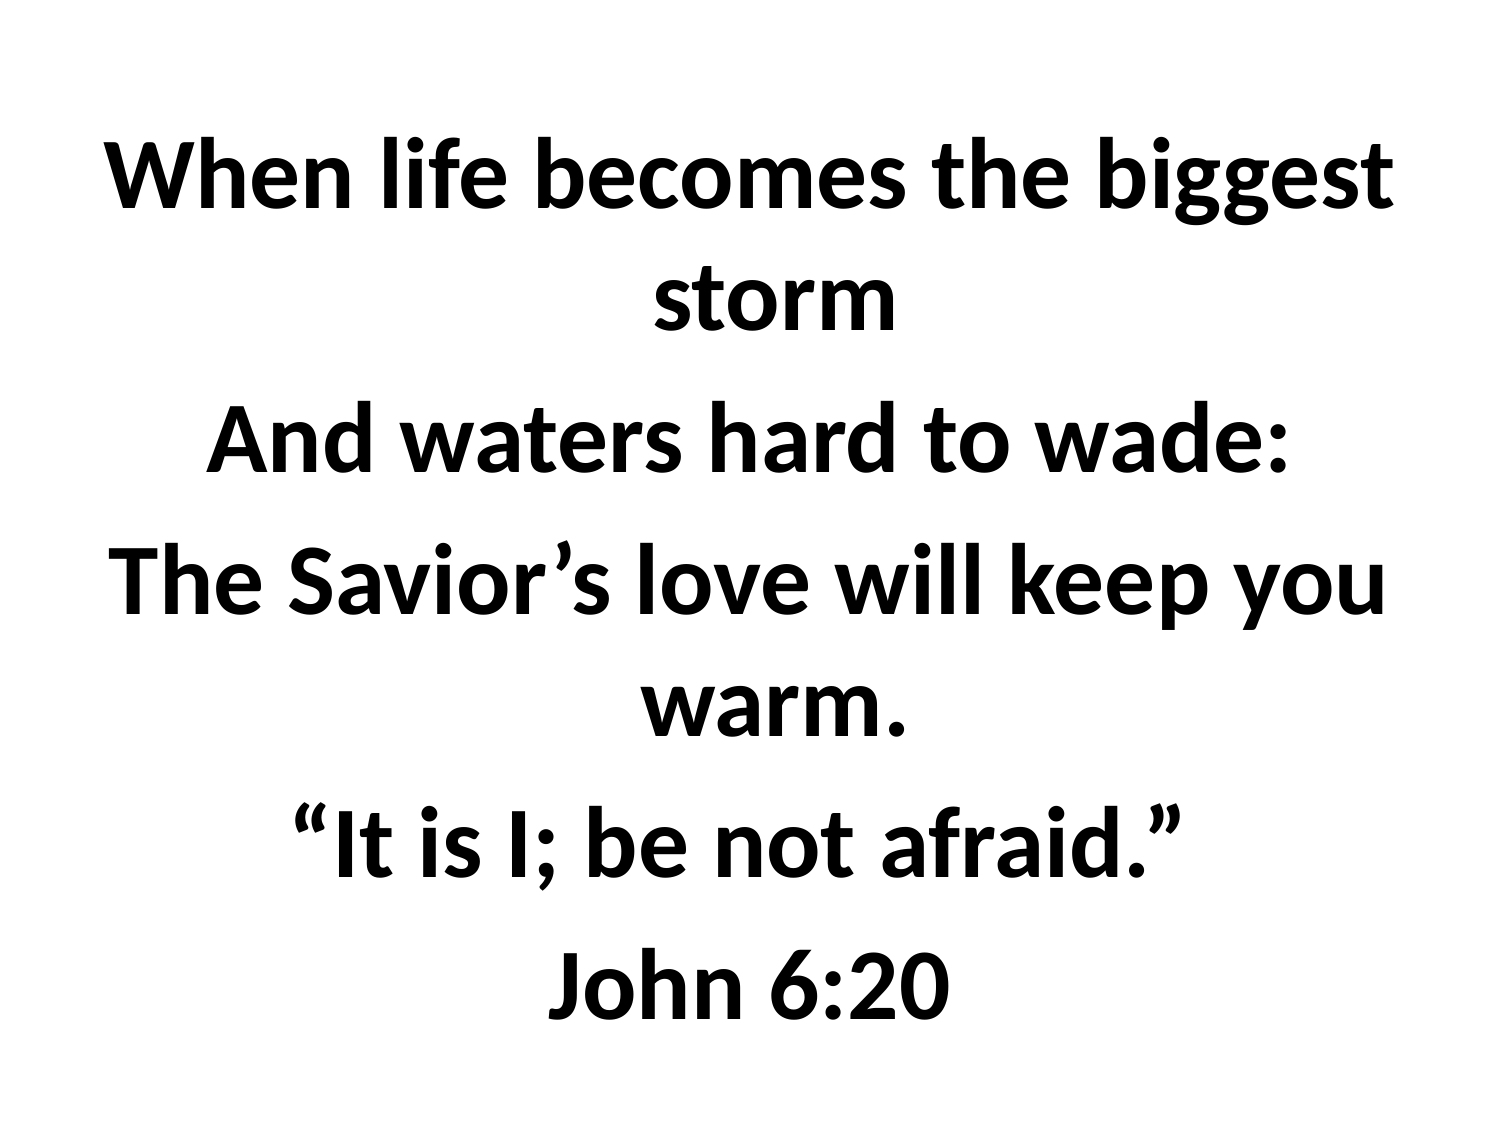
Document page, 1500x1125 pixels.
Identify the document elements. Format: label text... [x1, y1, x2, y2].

list When life becomes the biggest storm And waters hard to wade: The Savior’s love will keep you warm. “It is I; be not afraid.” John 6:20 [62, 99, 1438, 1050]
